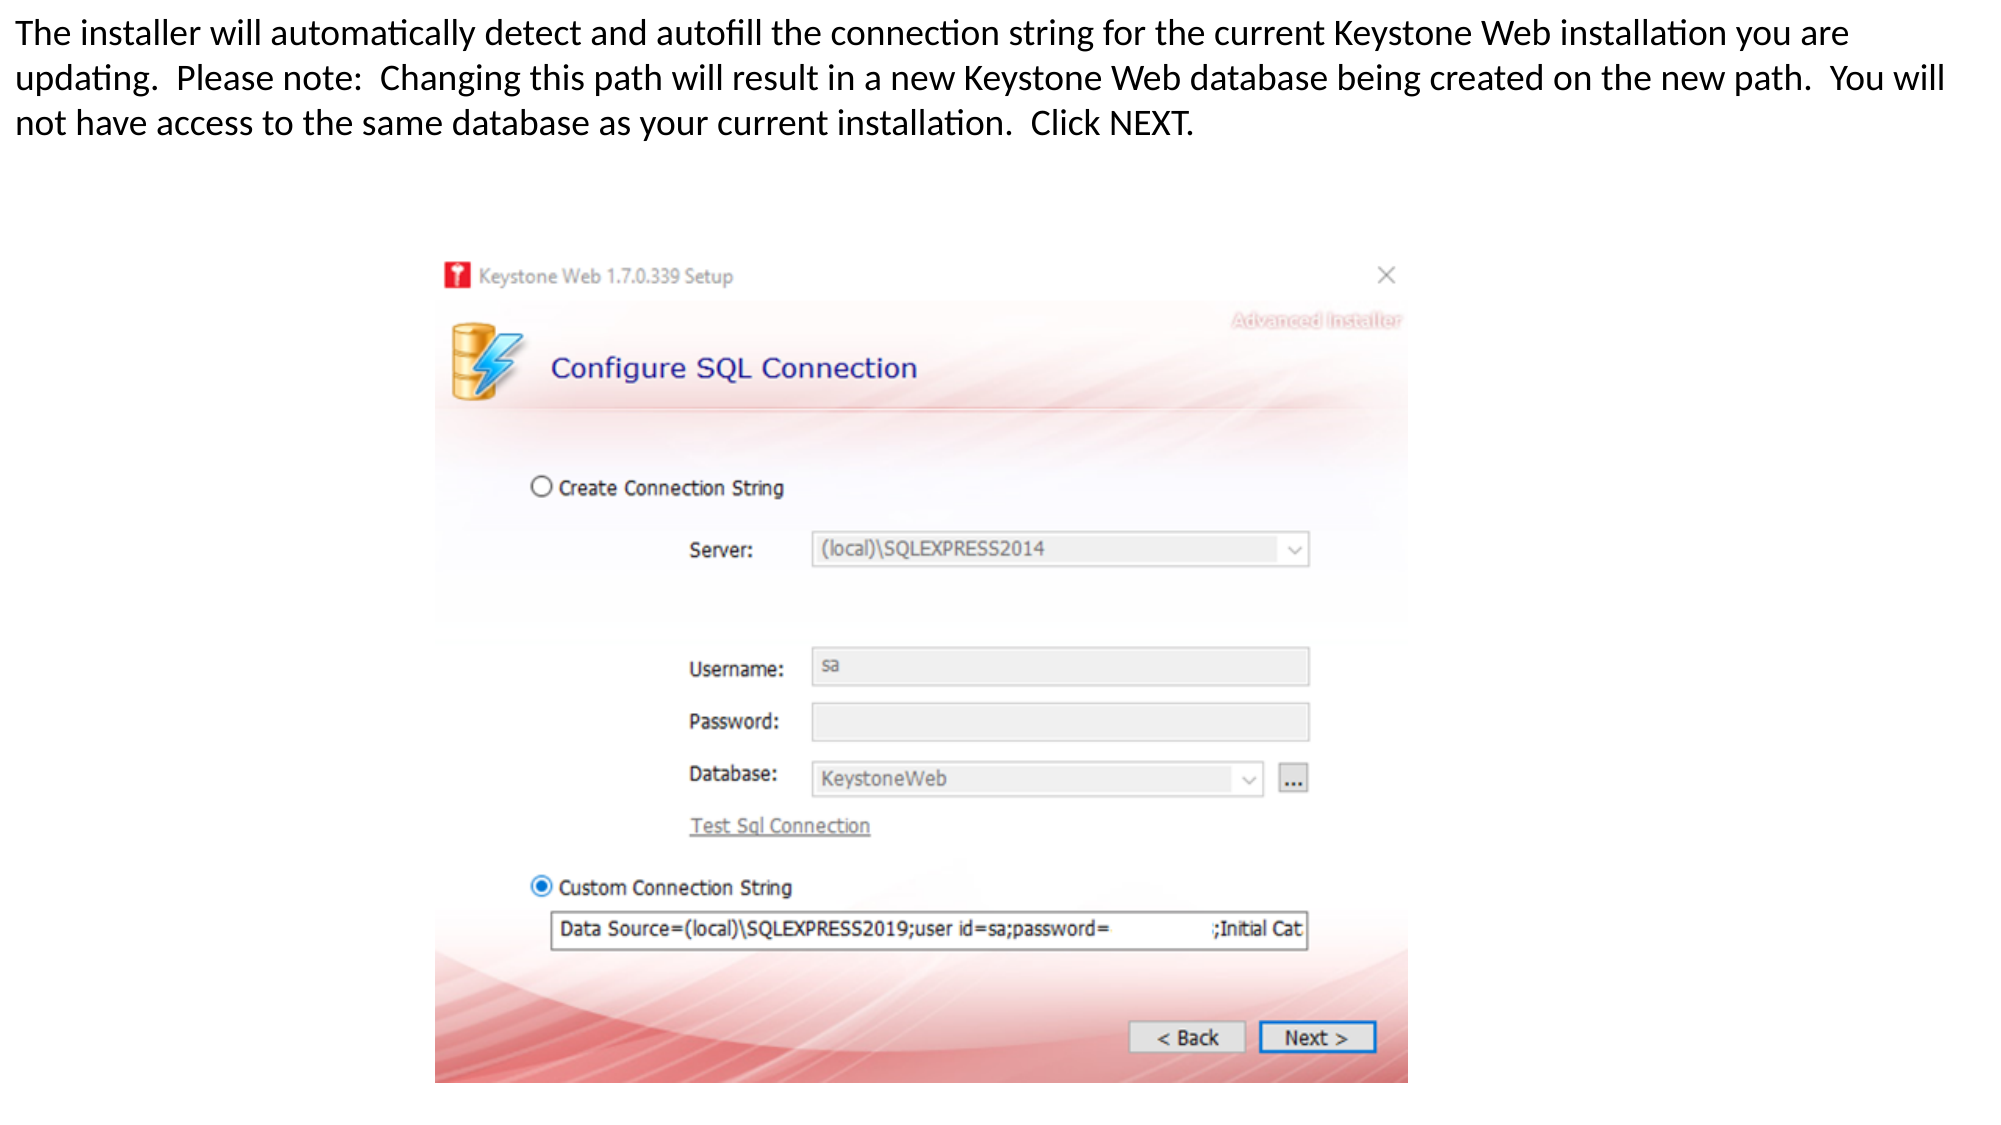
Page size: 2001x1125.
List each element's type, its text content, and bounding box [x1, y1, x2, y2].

picture [435, 254, 1408, 1083]
text_box The installer will automatically detect and autofill the connection string for the current Keystone Web installation you are updating. Please note: Changing this path will result in a new Keystone Web database being created on the new path. You will not have access to the same database as your current installation. Click NEXT. [0, 0, 2000, 151]
